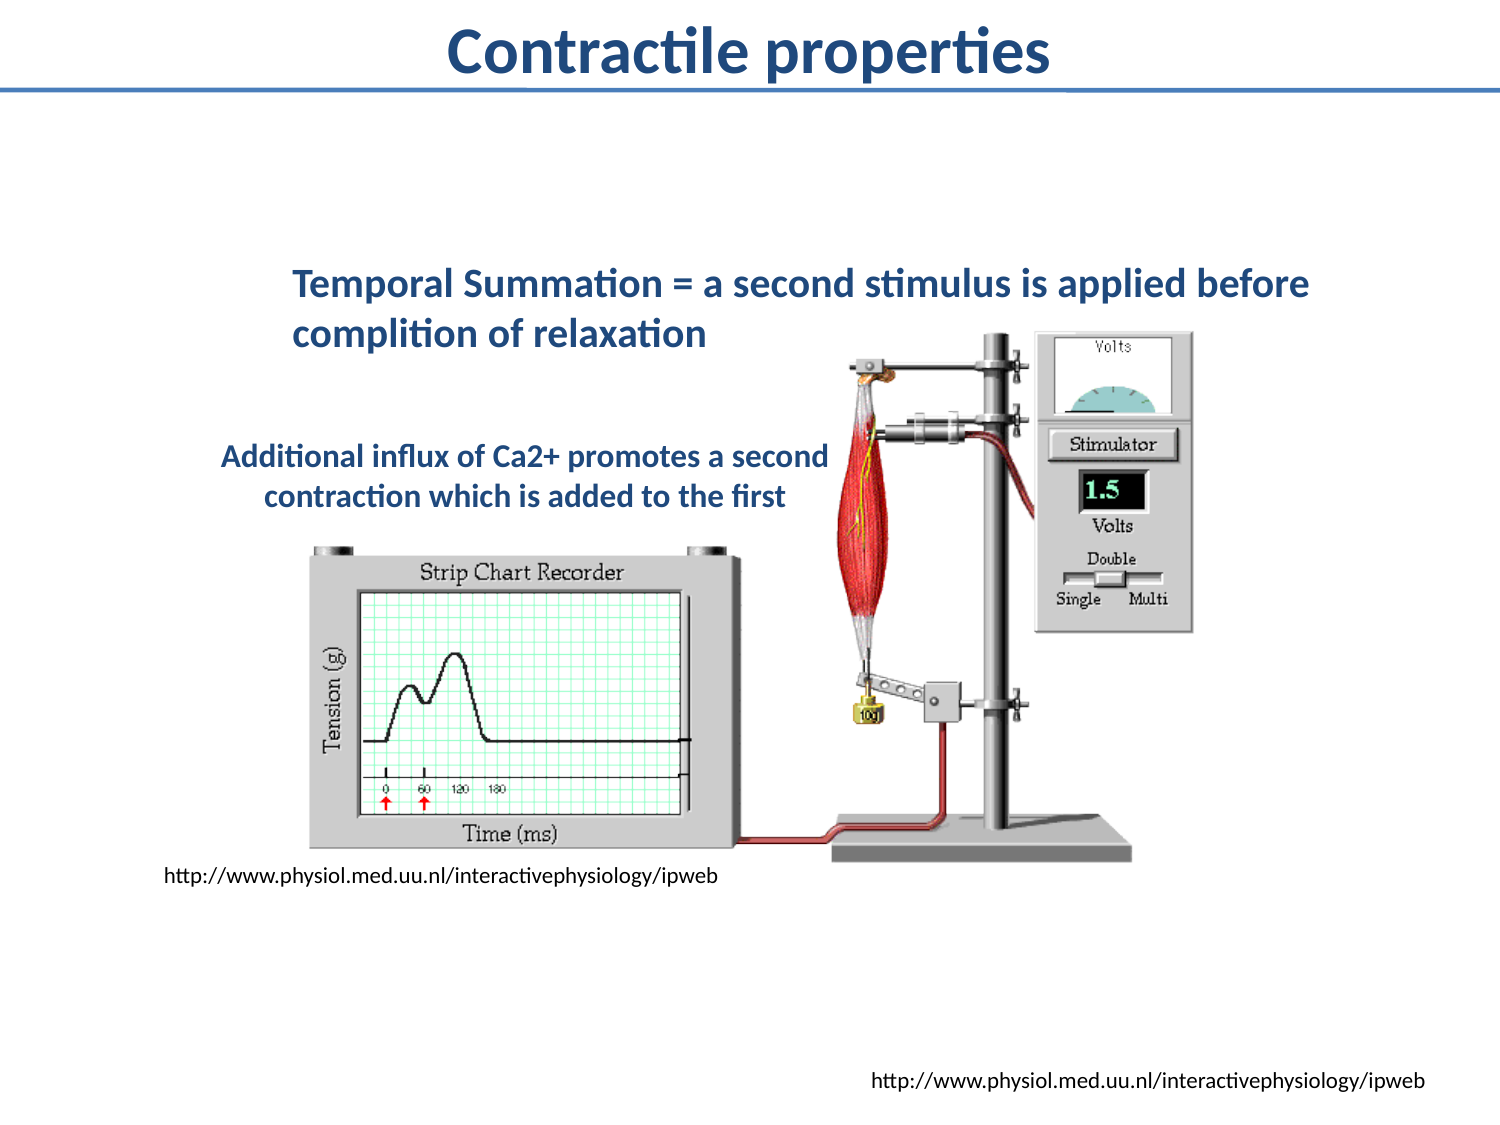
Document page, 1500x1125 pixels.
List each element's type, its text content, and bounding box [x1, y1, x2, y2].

picture [271, 262, 1254, 1049]
text_box http://www.physiol.med.uu.nl/interactivephysiology/ipweb [149, 853, 266, 896]
text_box Contractile properties [0, 0, 1500, 87]
text_box http://www.physiol.med.uu.nl/interactivephysiology/ipweb [856, 1058, 1459, 1101]
text_box Additional influx of Ca2+ promotes a second contraction which is added to the first [194, 426, 266, 522]
text_box Temporal Summation = a second stimulus is applied before complition of relaxation [277, 247, 1471, 363]
